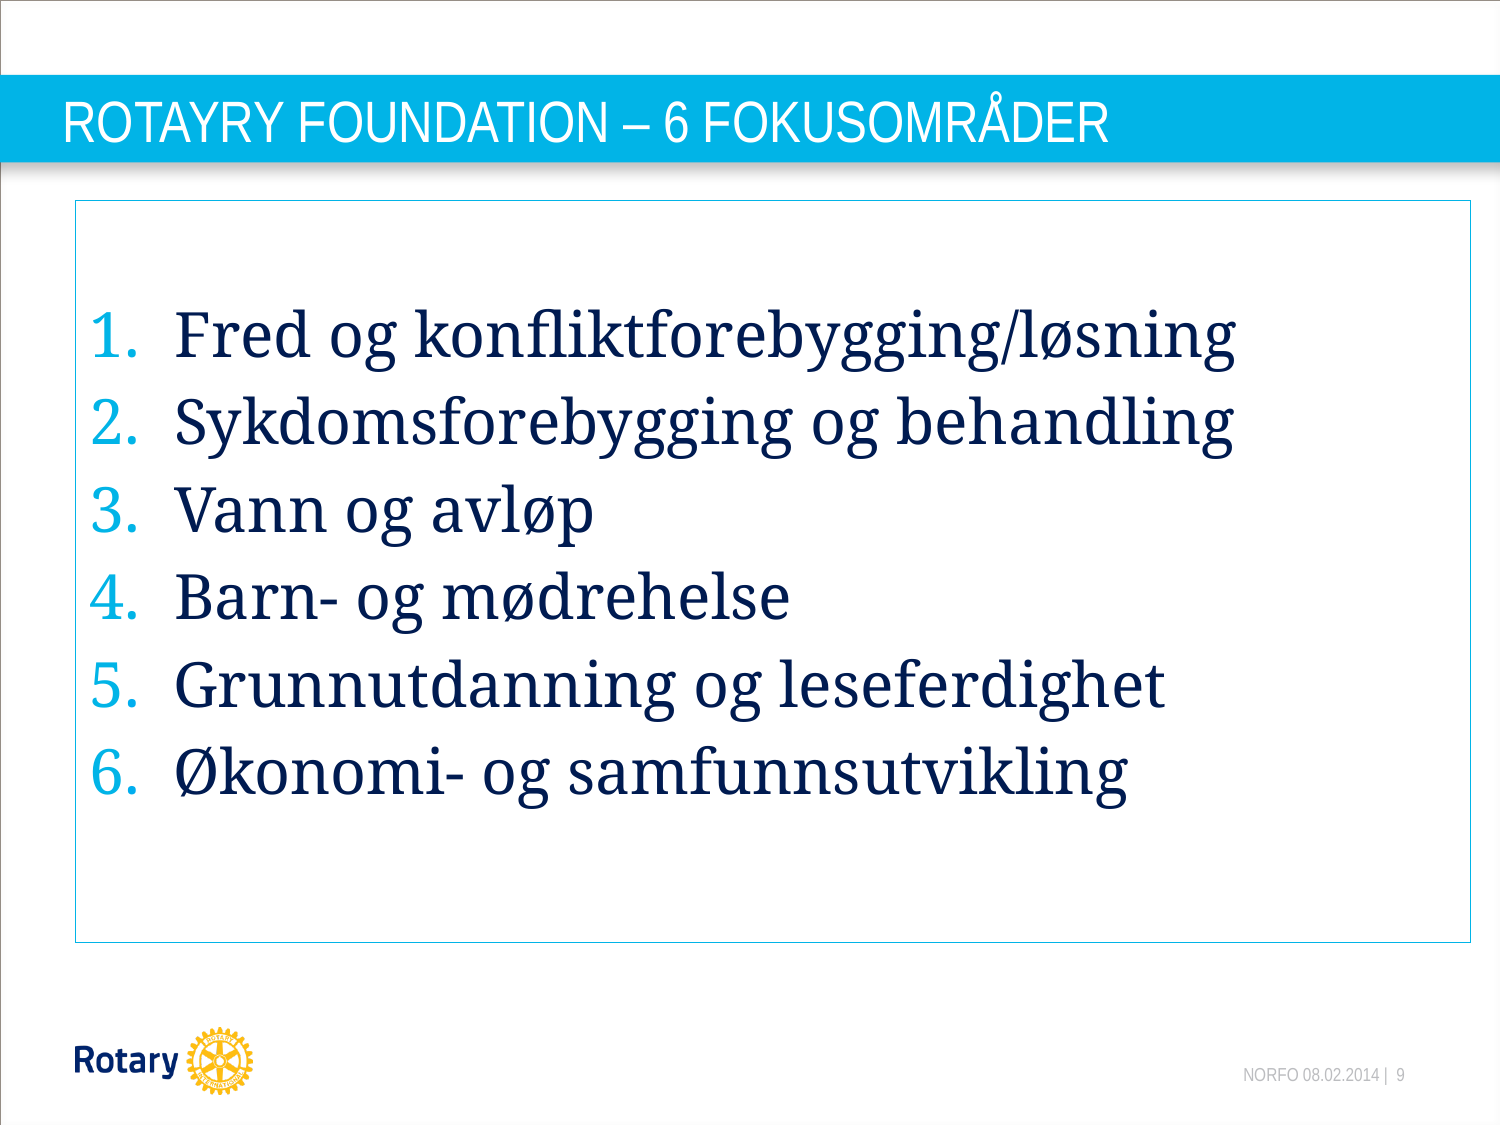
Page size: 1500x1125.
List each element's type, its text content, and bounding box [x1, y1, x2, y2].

list Fred og konfliktforebygging/løsning Sykdomsforebygging og behandling Vann og avløp Barn- og mødrehelse 5. Grunnutdanning og leseferdighet 6. Økonomi- og samfunnsutvikling [75, 200, 1471, 943]
picture [75, 1027, 253, 1095]
title ROTAYRY FOUNDATION – 6 FOKUSOMRÅDER [62, 75, 1500, 163]
